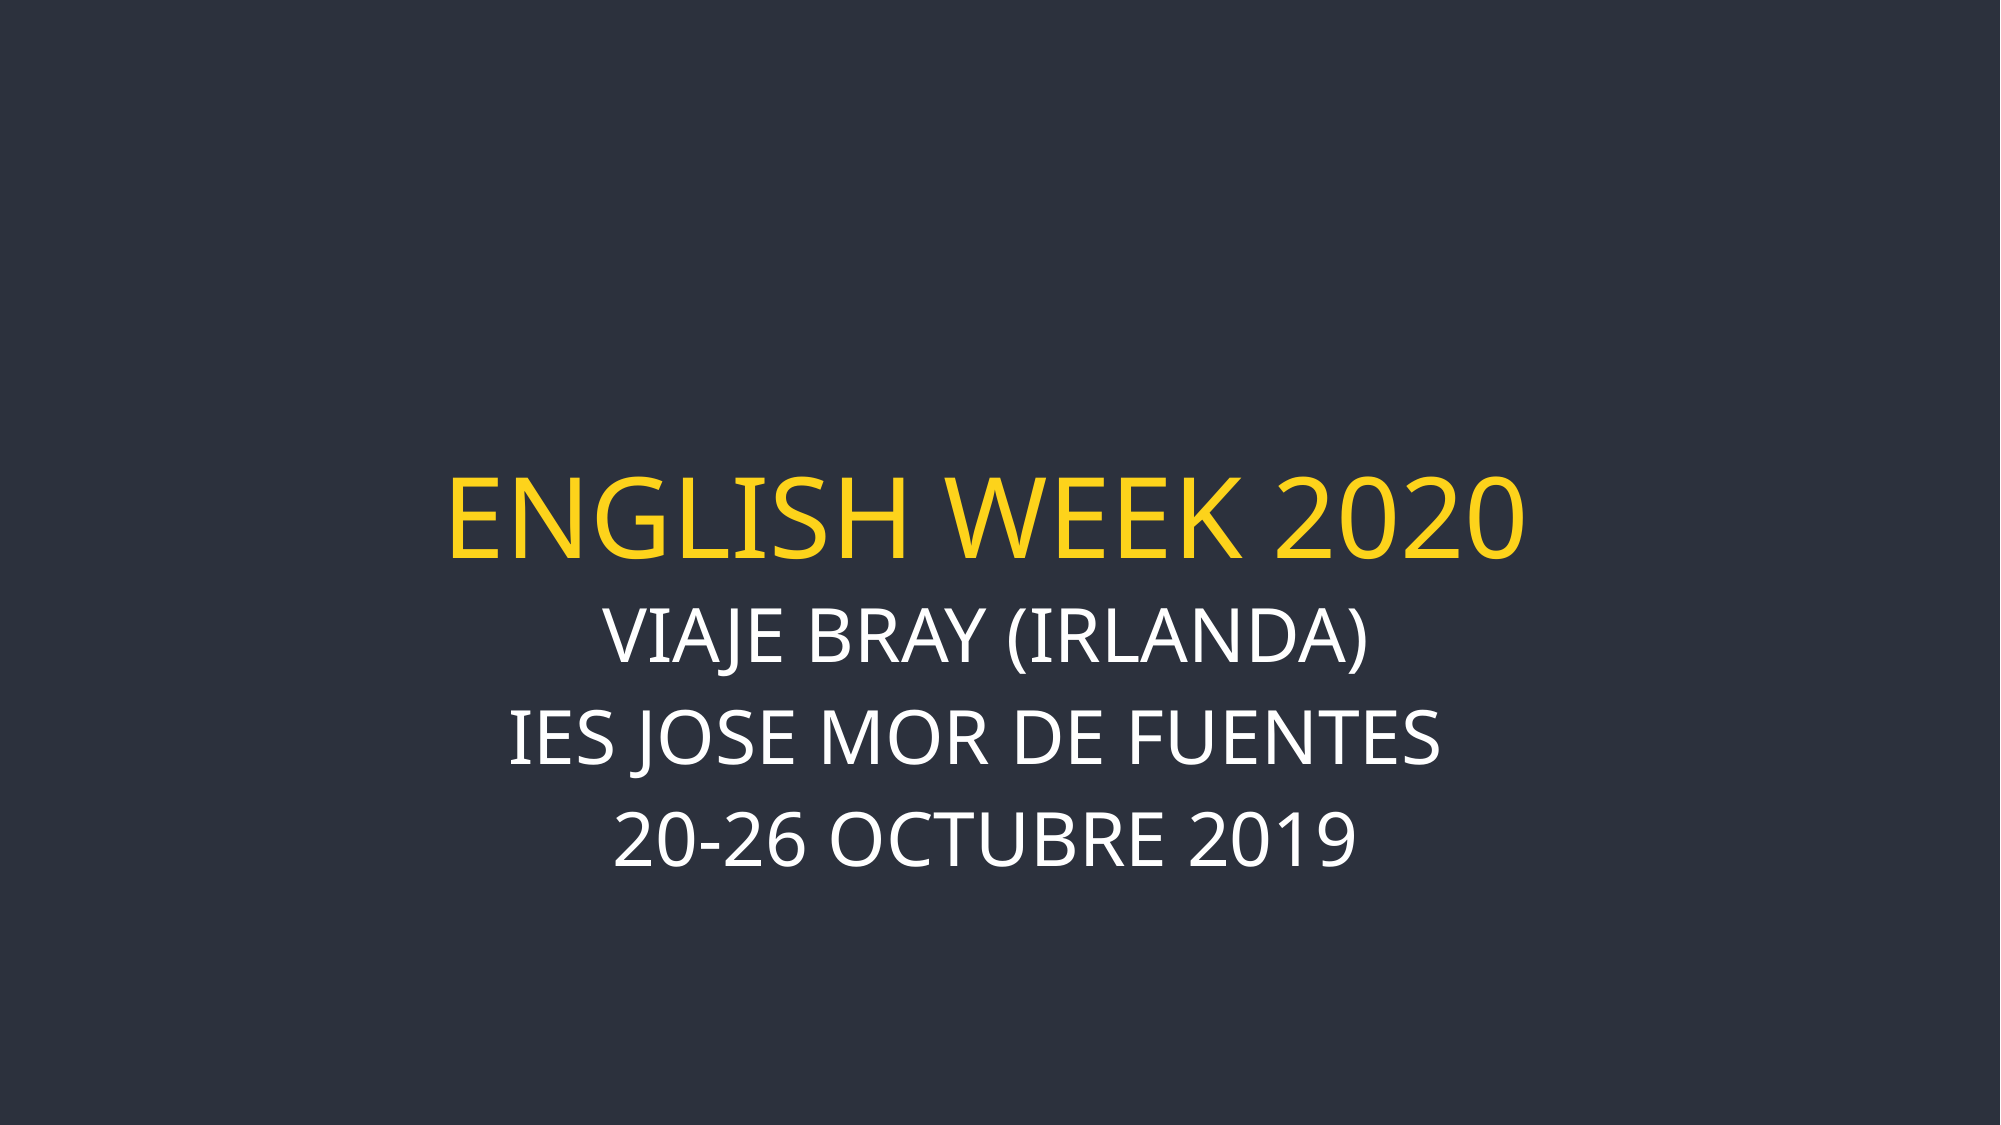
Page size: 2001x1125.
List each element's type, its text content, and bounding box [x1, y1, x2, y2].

title ENGLISH WEEK 2020 [132, 425, 1840, 591]
subtitle VIAJE BRAY (IRLANDA) IES JOSE MOR DE FUENTES 20-26 OCTUBRE 2019 [236, 590, 1736, 772]
